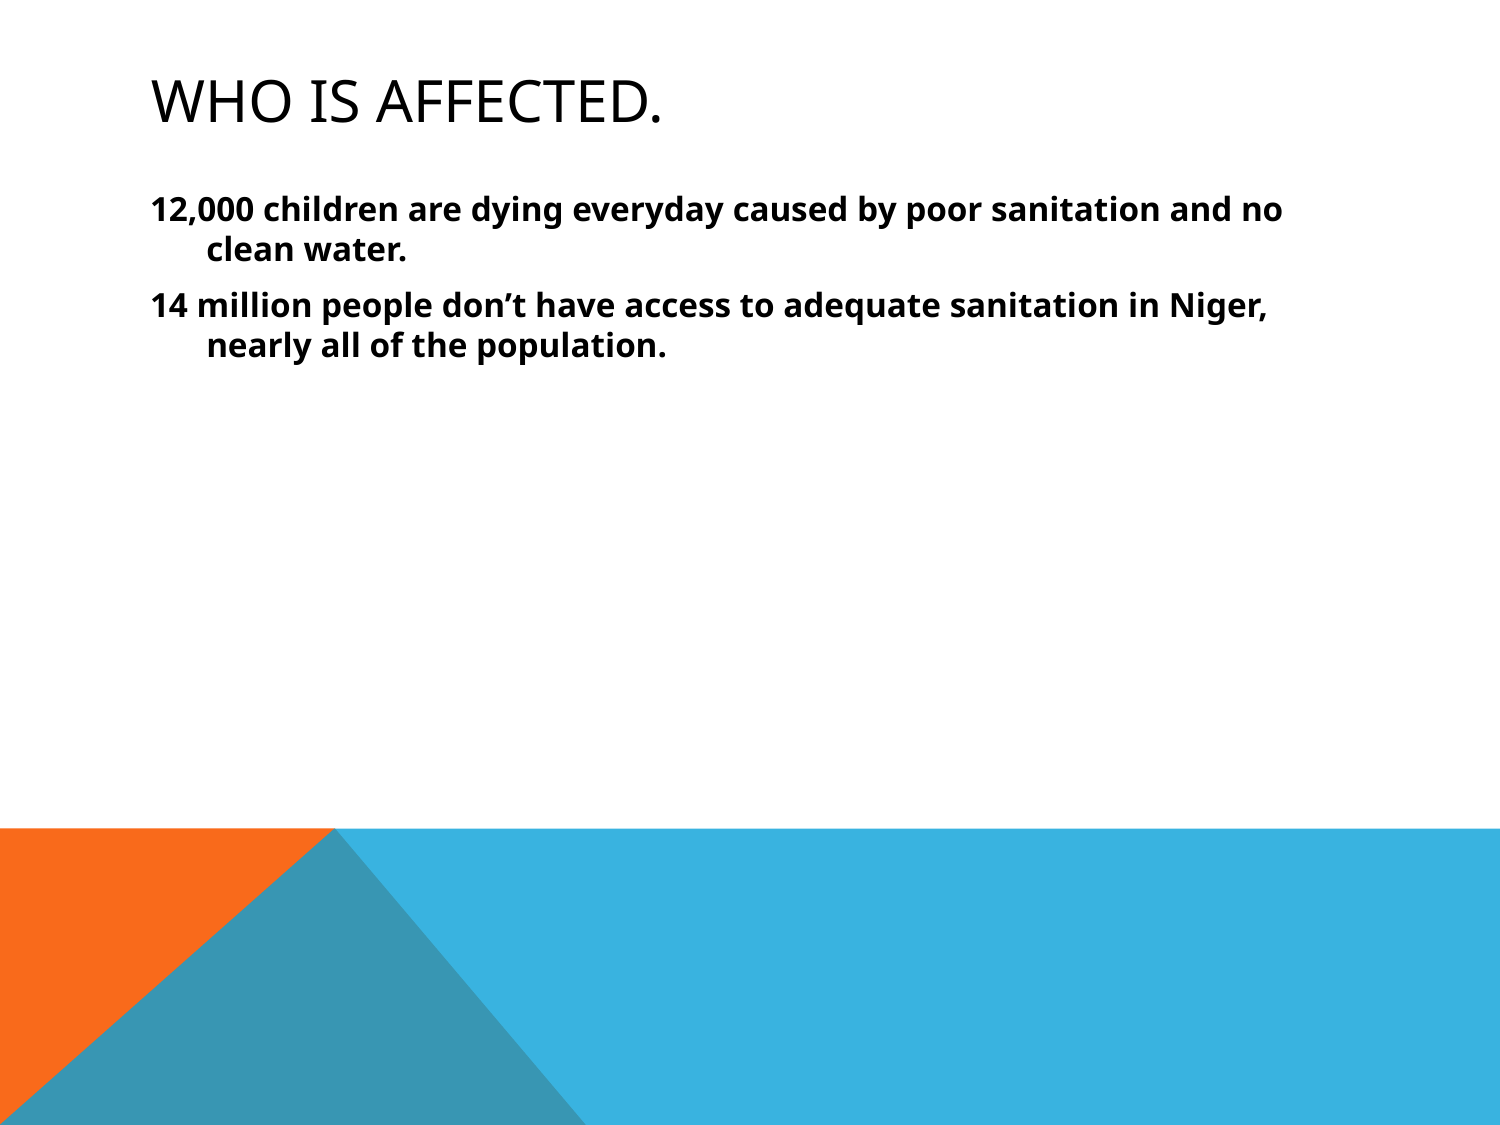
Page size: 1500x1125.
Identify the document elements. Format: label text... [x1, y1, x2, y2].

title Who is affected. [135, 54, 1370, 145]
list 12,000 children are dying everyday caused by poor sanitation and no clean water. 14 million people don’t have access to adequate sanitation in Niger, nearly all of the population. [135, 180, 1369, 768]
